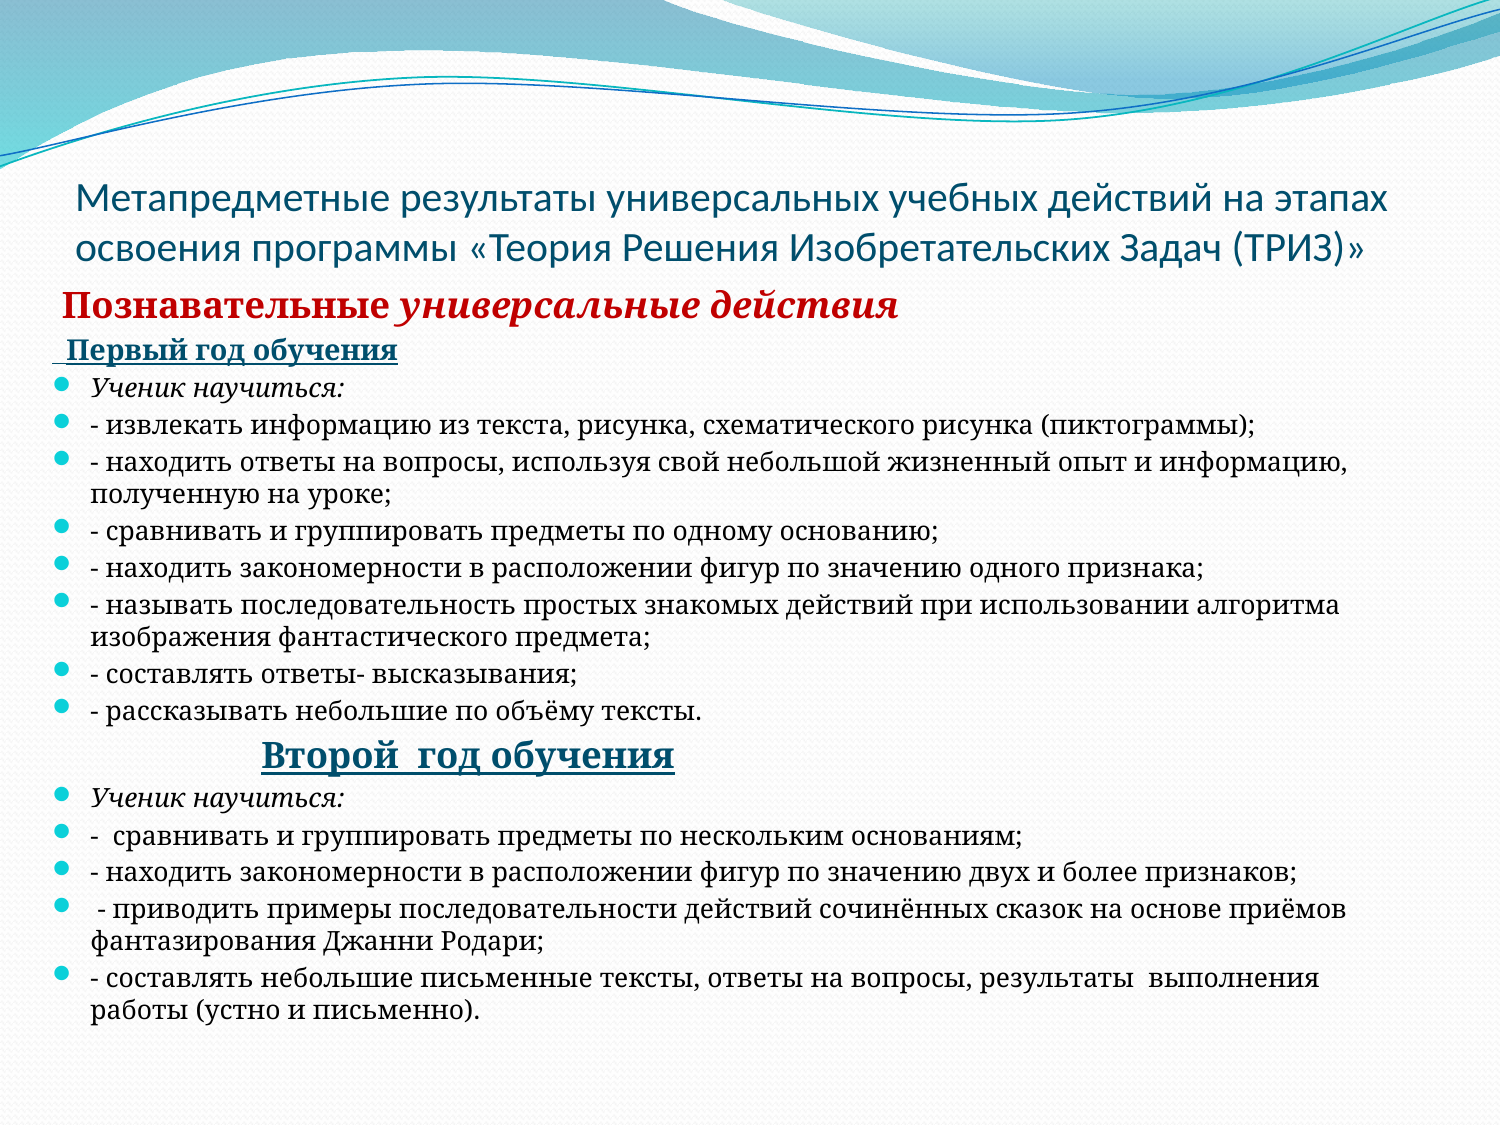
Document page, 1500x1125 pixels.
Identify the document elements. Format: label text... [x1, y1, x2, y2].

list Познавательные универсальные действия Первый год обучения Ученик научиться: - извлекать информацию из текста, рисунка, схематического рисунка (пиктограммы); - находить ответы на вопросы, используя свой небольшой жизненный опыт и информацию, полученную на уроке; - сравнивать и группировать предметы по одному основанию; - находить закономерности в расположении фигур по значению одного признака; - называть последовательность простых знакомых действий при использовании алгоритма изображения фантастического предмета; - составлять ответы- высказывания; - рассказывать небольшие по объёму тексты. Второй год обучения Ученик научиться: - сравнивать и группировать предметы по нескольким основаниям; - находить закономерности в расположении фигур по значению двух и более признаков; - приводить примеры последовательности действий сочинённых сказок на основе приёмов фантазирования Джанни Родари; - составлять небольшие письменные тексты, ответы на вопросы, результаты выполнения работы (устно и письменно). [37, 275, 1438, 1038]
title Метапредметные результаты универсальных учебных действий на этапах освоения программы «Теория Решения Изобретательских Задач (ТРИЗ)» [75, 137, 1400, 275]
